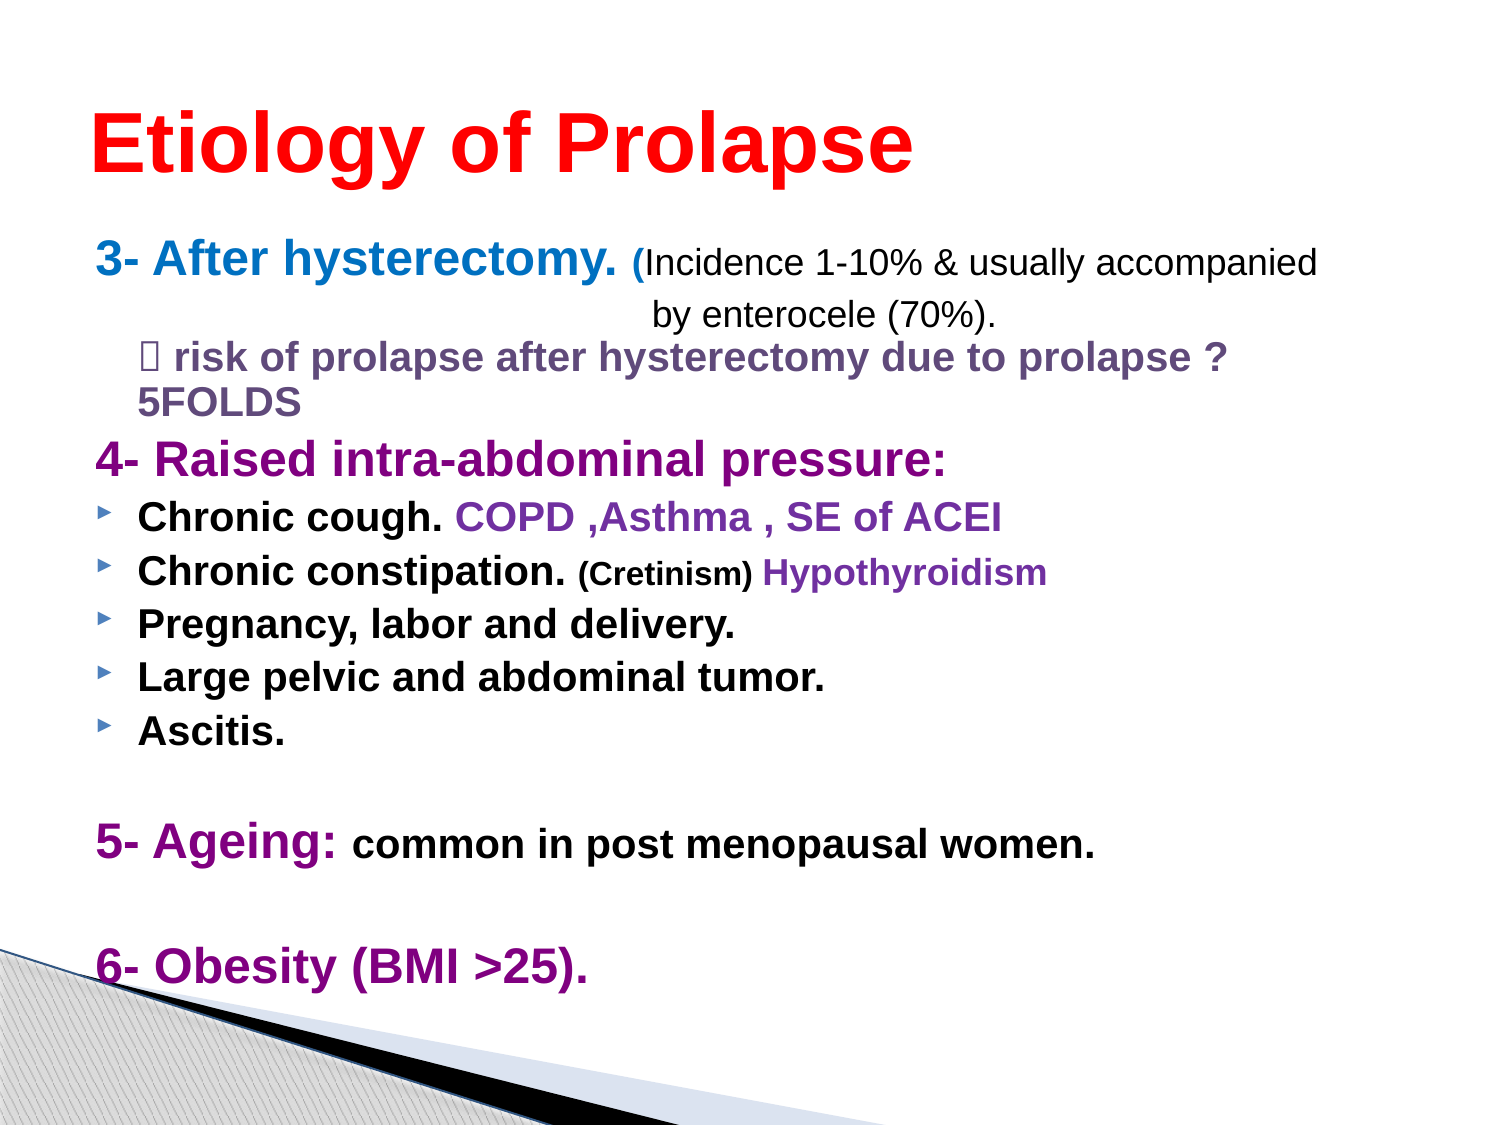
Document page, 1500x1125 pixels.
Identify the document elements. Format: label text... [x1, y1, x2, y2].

list 3- After hysterectomy. (Incidence 1-10% & usually accompanied by enterocele (70%).  risk of prolapse after hysterectomy due to prolapse ? 5FOLDS 4- Raised intra-abdominal pressure: Chronic cough. COPD ,Asthma , SE of ACEI Chronic constipation. (Cretinism) Hypothyroidism Pregnancy, labor and delivery. Large pelvic and abdominal tumor. Ascitis. 5- Ageing: common in post menopausal women. 6- Obesity (BMI >25). [62, 224, 1368, 937]
title Etiology of Prolapse [75, 45, 1425, 233]
